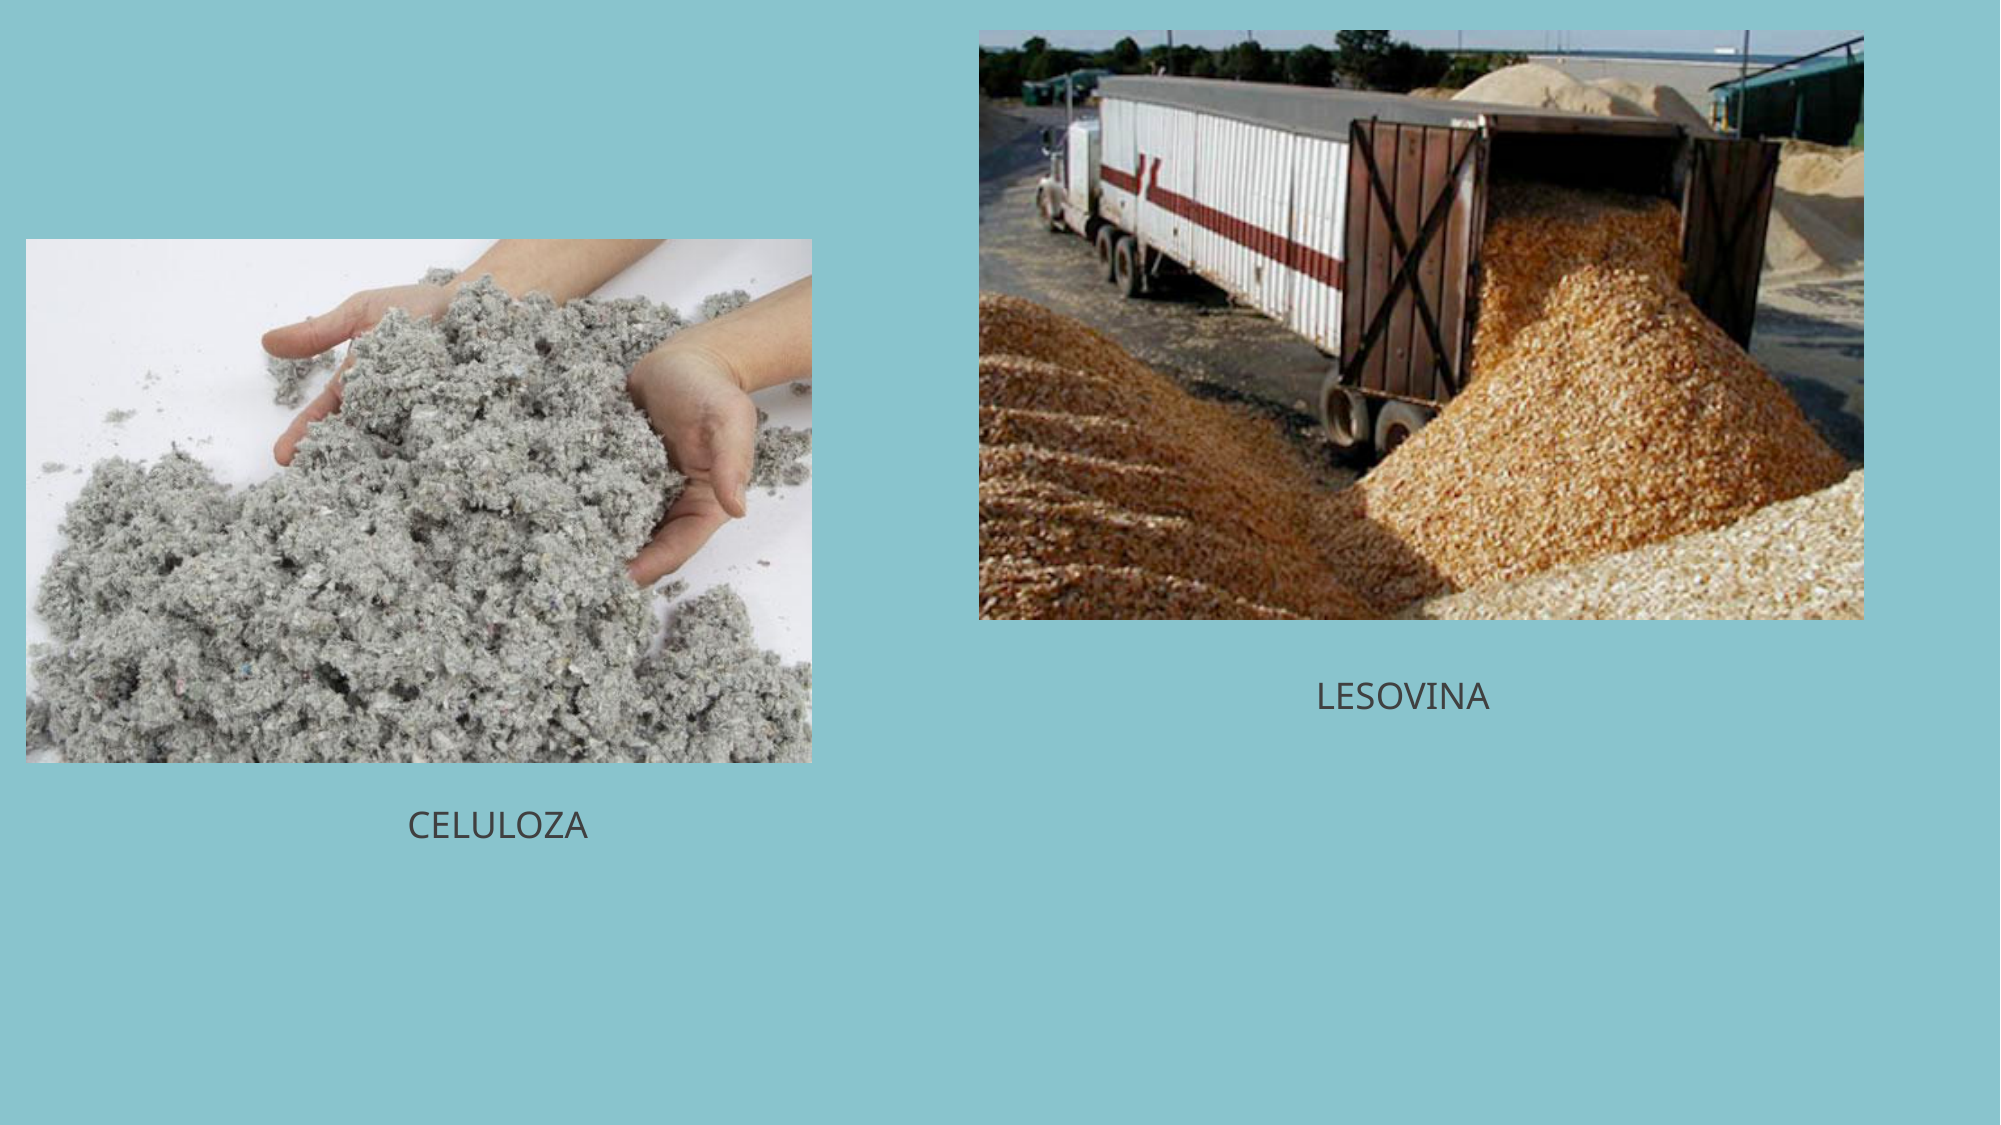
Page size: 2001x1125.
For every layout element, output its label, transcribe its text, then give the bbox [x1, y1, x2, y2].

list CELULOZA [392, 799, 1518, 855]
text_box LESOVINA [1300, 670, 2000, 726]
picture [979, 30, 1864, 620]
picture [26, 239, 812, 763]
